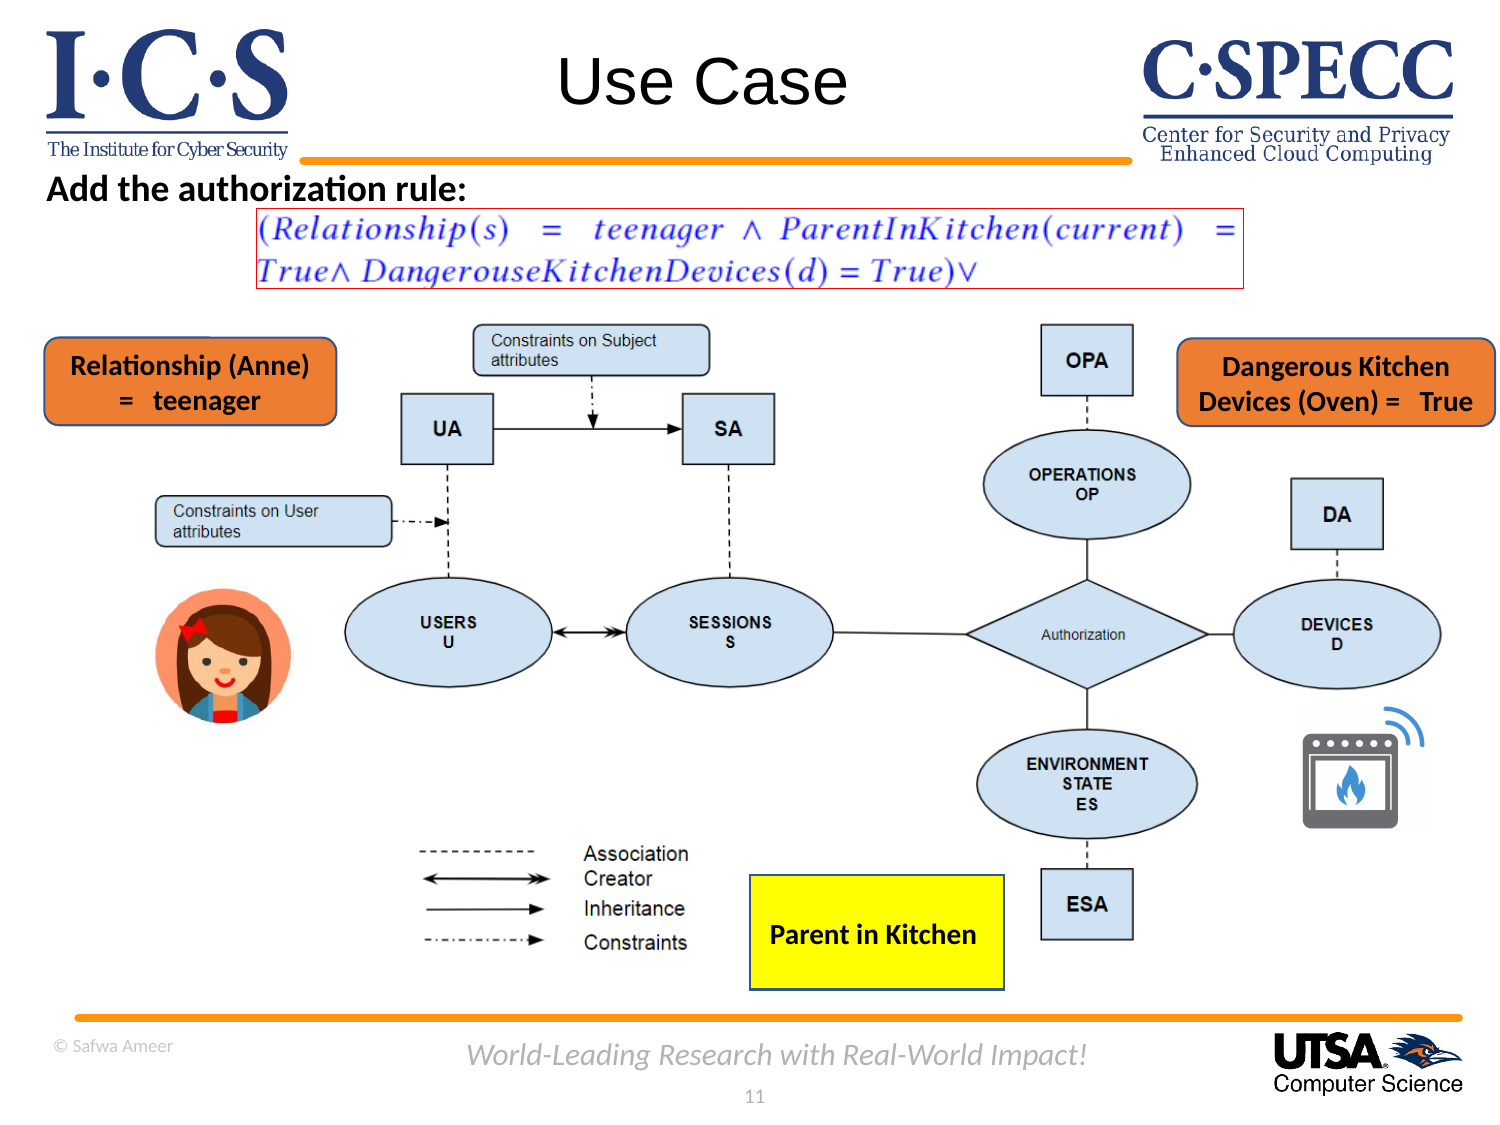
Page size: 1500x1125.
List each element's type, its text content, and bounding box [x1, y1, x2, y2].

text_box Add the authorization rule: [31, 157, 1496, 217]
slide_number 11 [719, 1084, 781, 1125]
picture [138, 307, 1456, 957]
picture [256, 208, 1244, 288]
text_box Relationship (Anne) = teenager [43, 336, 138, 427]
picture [1264, 1022, 1473, 1098]
text_box Dangerous Kitchen Devices (Oven) = True [1456, 337, 1497, 428]
slide_number © Safwa Ameer [37, 1018, 450, 1073]
picture [46, 29, 288, 157]
title Use Case [298, 51, 1108, 127]
picture [1143, 40, 1453, 157]
footer World-Leading Research with Real-World Impact! [450, 1023, 1105, 1084]
